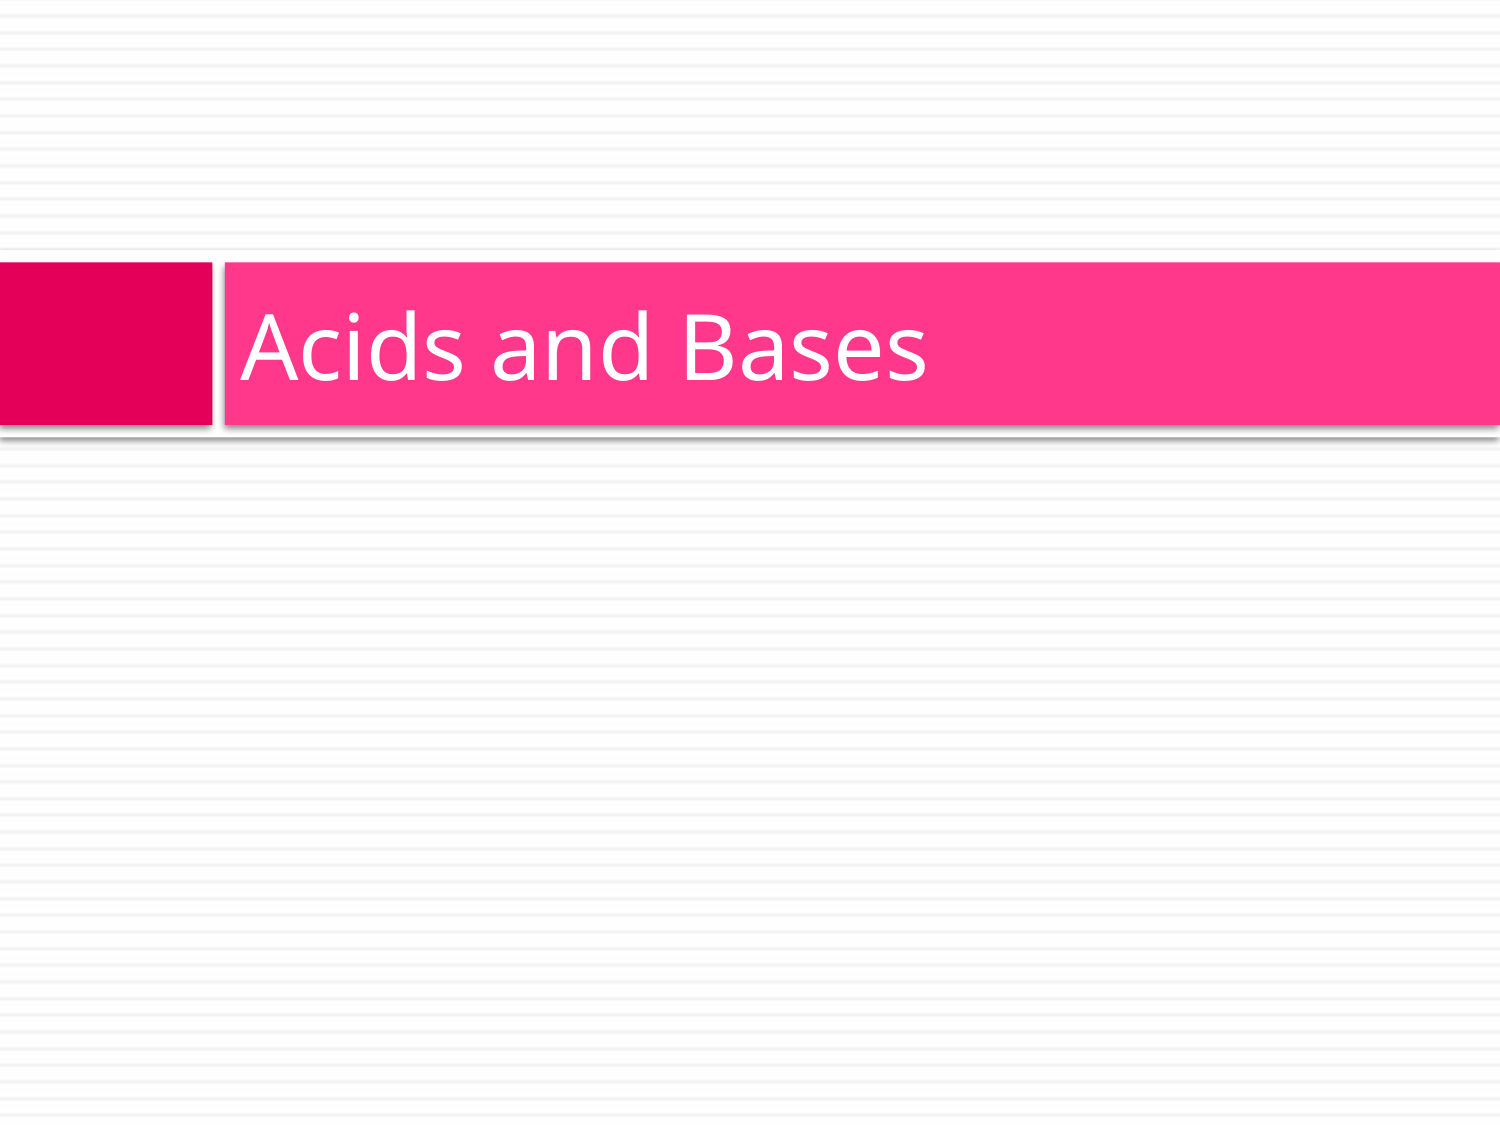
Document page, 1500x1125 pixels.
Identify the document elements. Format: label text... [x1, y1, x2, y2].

title Acids and Bases [225, 262, 1475, 425]
